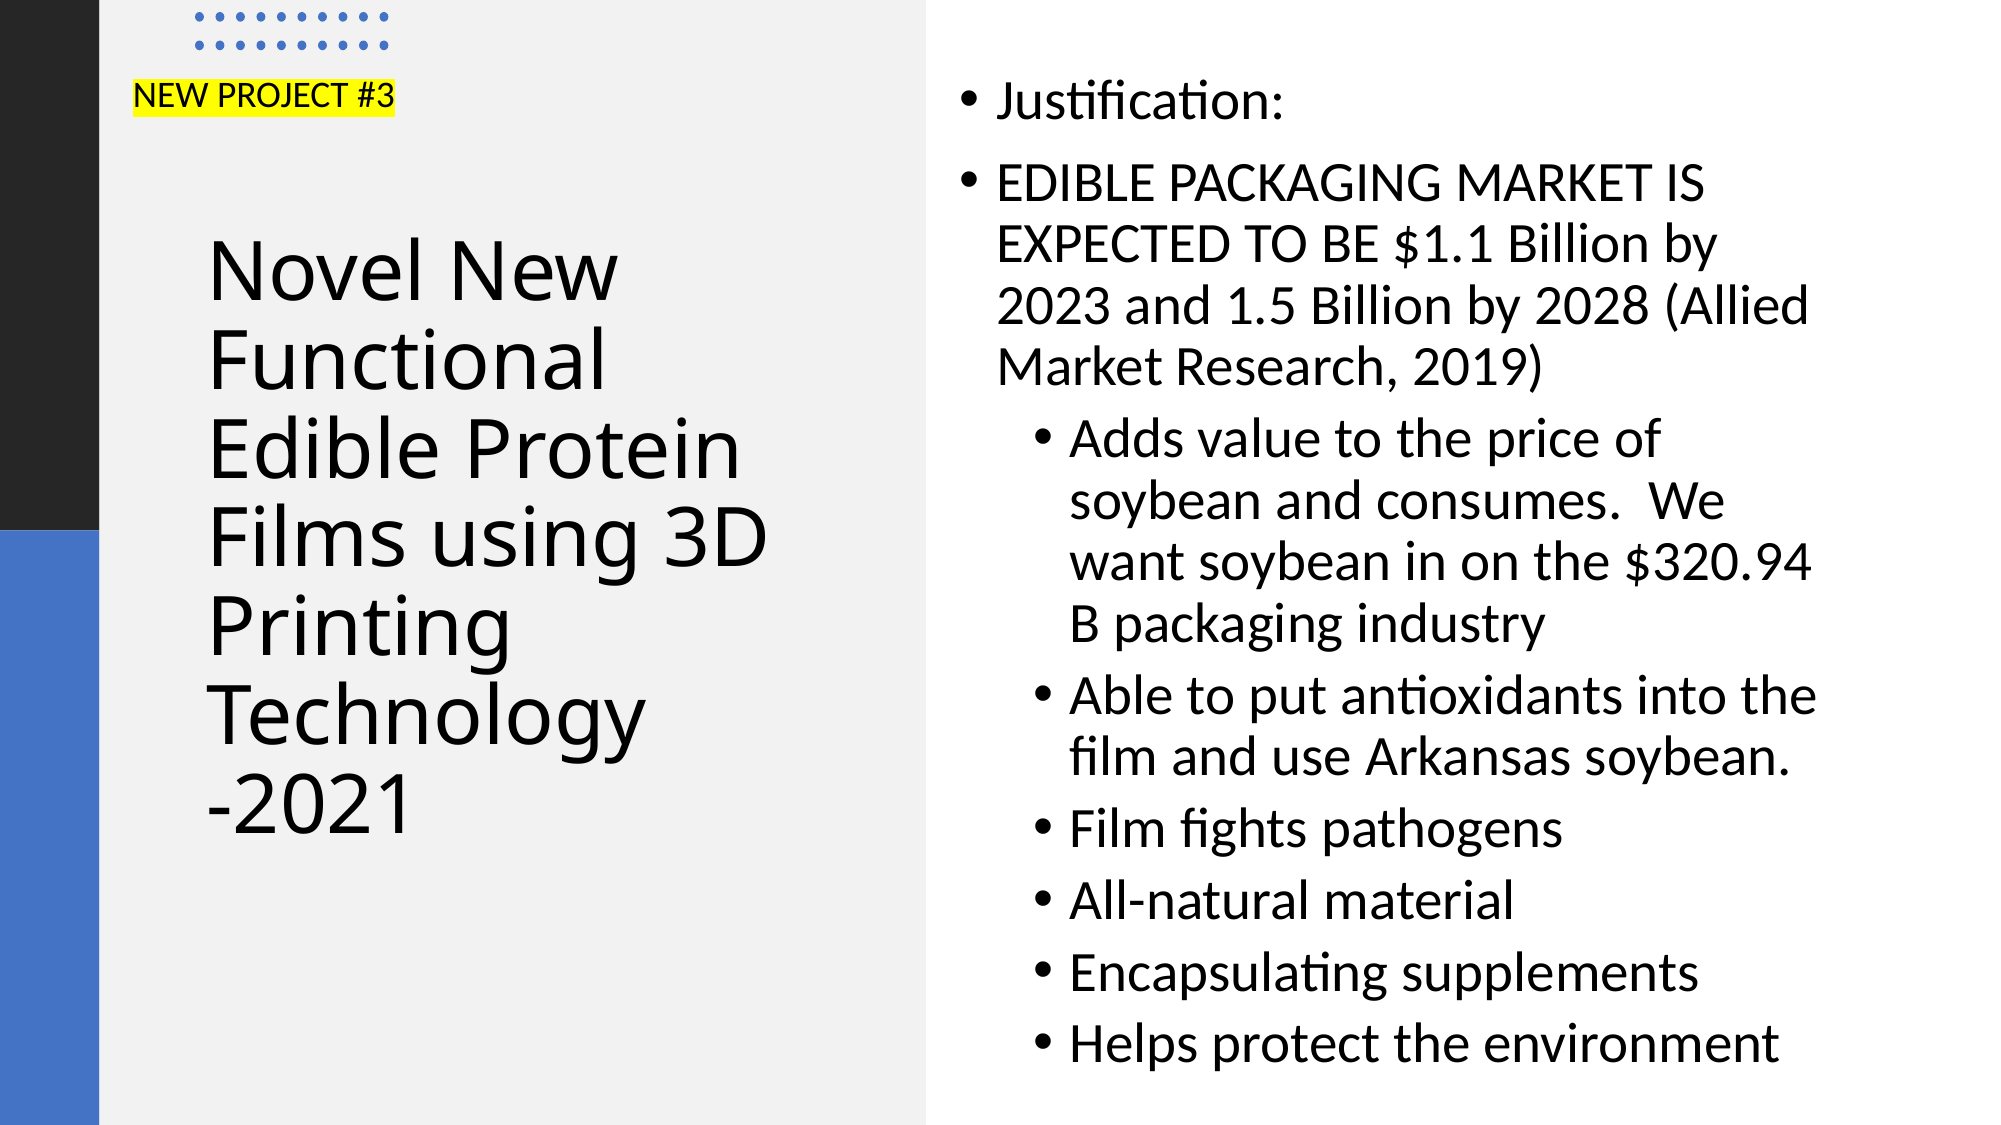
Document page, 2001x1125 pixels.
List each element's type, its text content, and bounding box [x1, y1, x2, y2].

text_box [99, 0, 927, 1125]
list Justification: EDIBLE PACKAGING MARKET IS EXPECTED TO BE $1.1 Billion by 2023 and 1.5 Billion by 2028 (Allied Market Research, 2019) Adds value to the price of soybean and consumes. We want soybean in on the $320.94 B packaging industry Able to put antioxidants into the film and use Arkansas soybean. Film fights pathogens All-natural material Encapsulating supplements Helps protect the environment [944, 62, 1848, 1125]
text_box [0, 0, 99, 529]
text_box [927, 0, 2000, 1125]
title Novel New Functional Edible Protein Films using 3D Printing Technology -2021 [191, 218, 836, 862]
text_box [0, 529, 99, 1125]
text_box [194, 11, 389, 51]
text_box NEW PROJECT #3 [118, 62, 659, 123]
